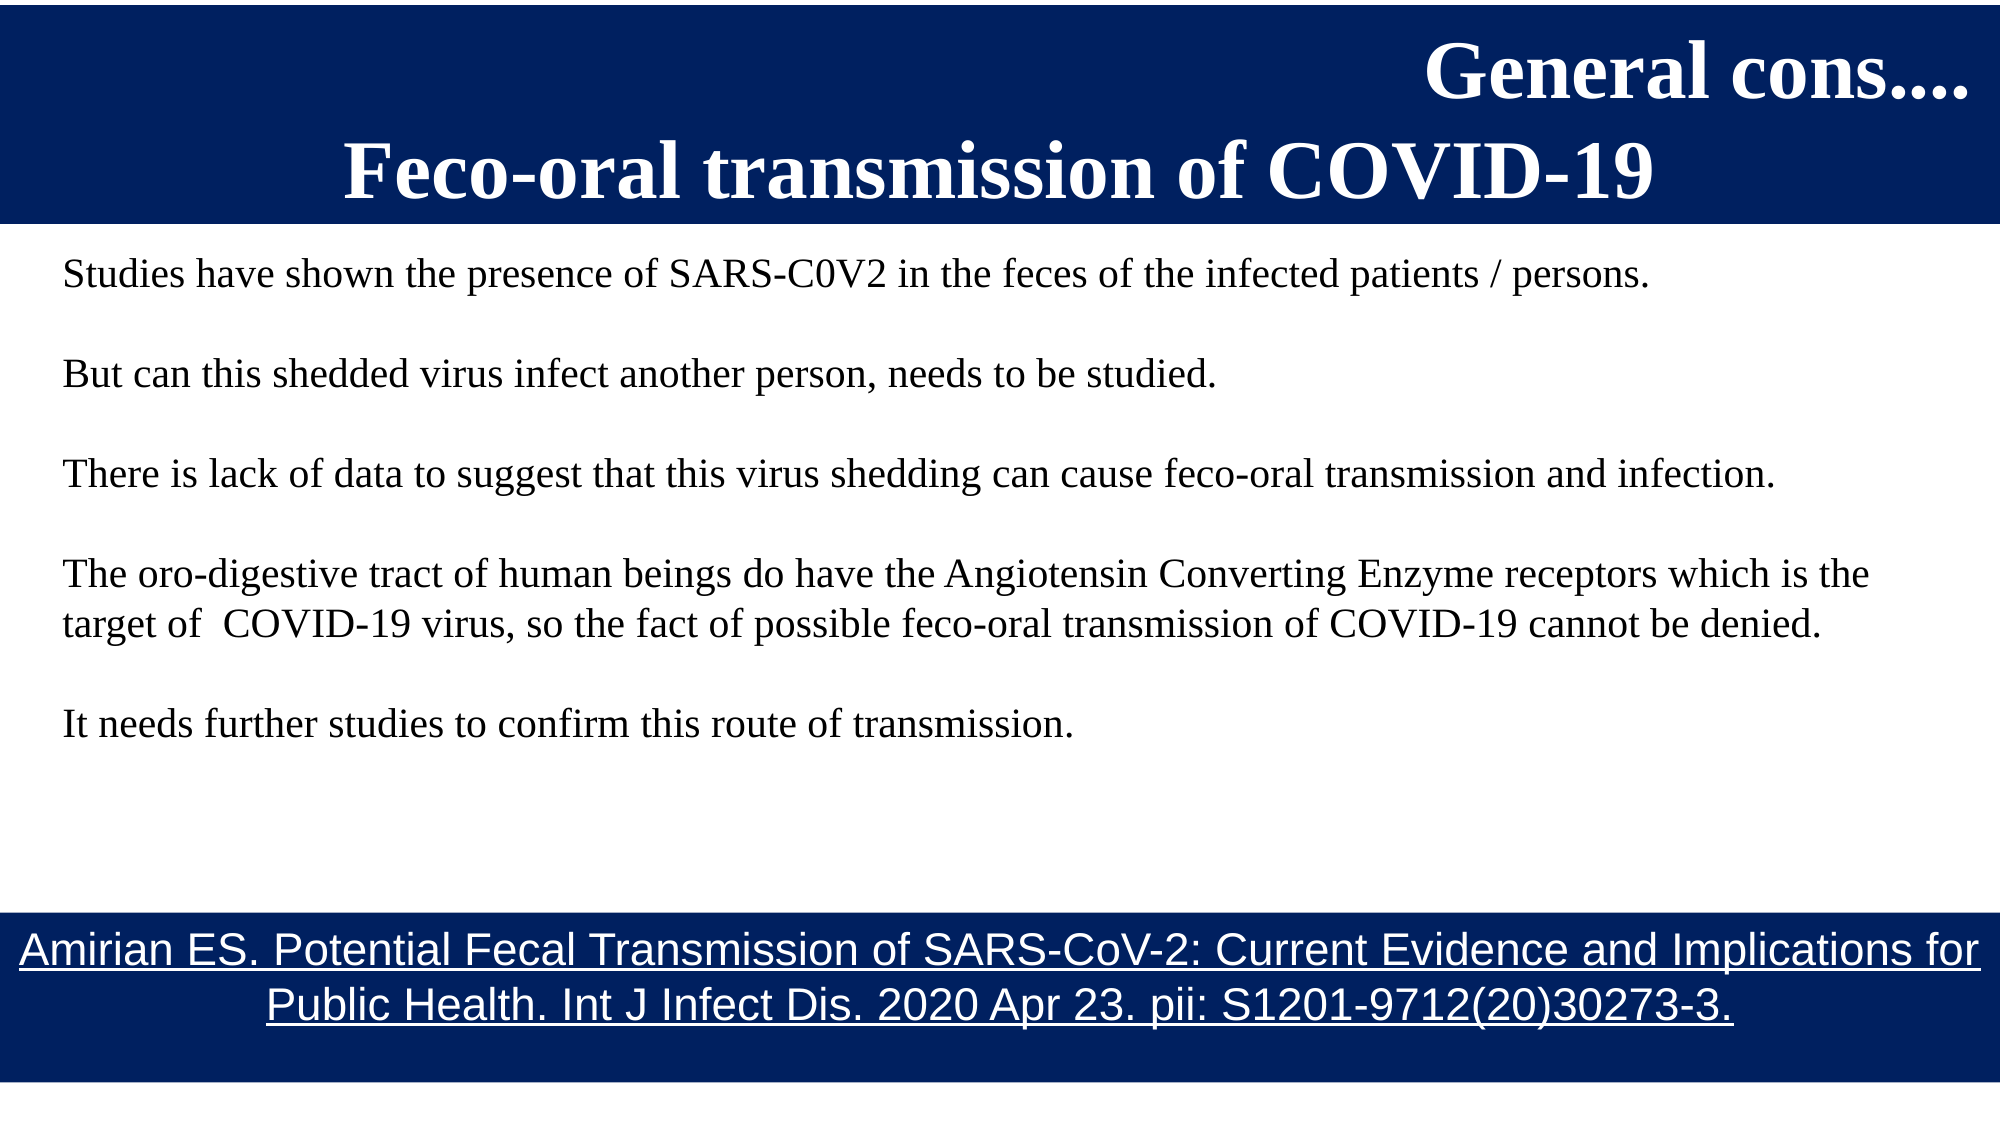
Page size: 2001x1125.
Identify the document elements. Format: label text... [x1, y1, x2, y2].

list Studies have shown the presence of SARS-C0V2 in the feces of the infected patients / persons. But can this shedded virus infect another person, needs to be studied. There is lack of data to suggest that this virus shedding can cause feco-oral transmission and infection. The oro-digestive tract of human beings do have the Angiotensin Converting Enzyme receptors which is the target of COVID-19 virus, so the fact of possible feco-oral transmission of COVID-19 cannot be denied. It needs further studies to confirm this route of transmission. [61, 245, 1950, 859]
text_box General cons.... Feco-oral transmission of COVID-19 [0, 7, 2000, 223]
text_box Amirian ES. Potential Fecal Transmission of SARS-CoV-2: Current Evidence and Implications for Public Health. Int J Infect Dis. 2020 Apr 23. pii: S1201-9712(20)30273-3. [0, 912, 2000, 1083]
